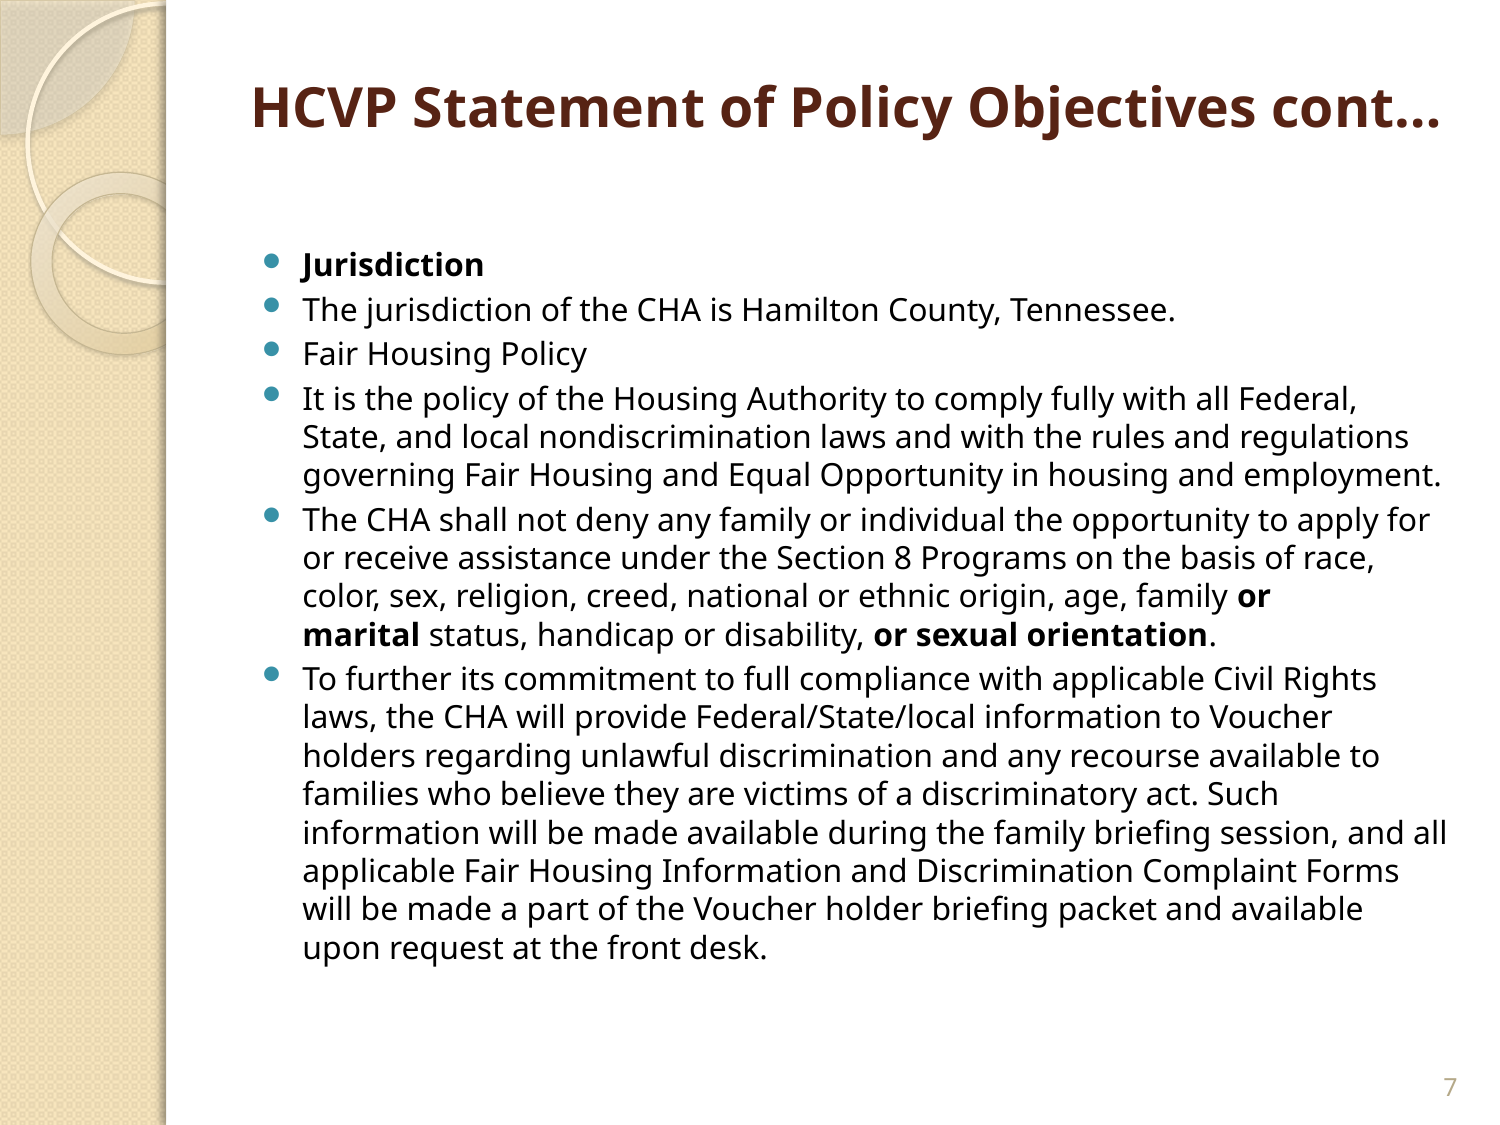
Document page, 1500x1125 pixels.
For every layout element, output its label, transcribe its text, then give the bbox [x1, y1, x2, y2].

slide_number 7 [1413, 1034, 1488, 1113]
list Jurisdiction The jurisdiction of the CHA is Hamilton County, Tennessee. Fair Housing Policy It is the policy of the Housing Authority to comply fully with all Federal, State, and local nondiscrimination laws and with the rules and regulations governing Fair Housing and Equal Opportunity in housing and employment. The CHA shall not deny any family or individual the opportunity to apply for or receive assistance under the Section 8 Programs on the basis of race, color, sex, religion, creed, national or ethnic origin, age, family or marital status, handicap or disability, or sexual orientation. To further its commitment to full compliance with applicable Civil Rights laws, the CHA will provide Federal/State/local information to Voucher holders regarding unlawful discrimination and any recourse available to families who believe they are victims of a discriminatory act. Such information will be made available during the family briefing session, and all applicable Fair Housing Information and Discrimination Complaint Forms will be made a part of the Voucher holder briefing packet and available upon request at the front desk. [235, 237, 1466, 1025]
title HCVP Statement of Policy Objectives cont… [235, 45, 1466, 233]
